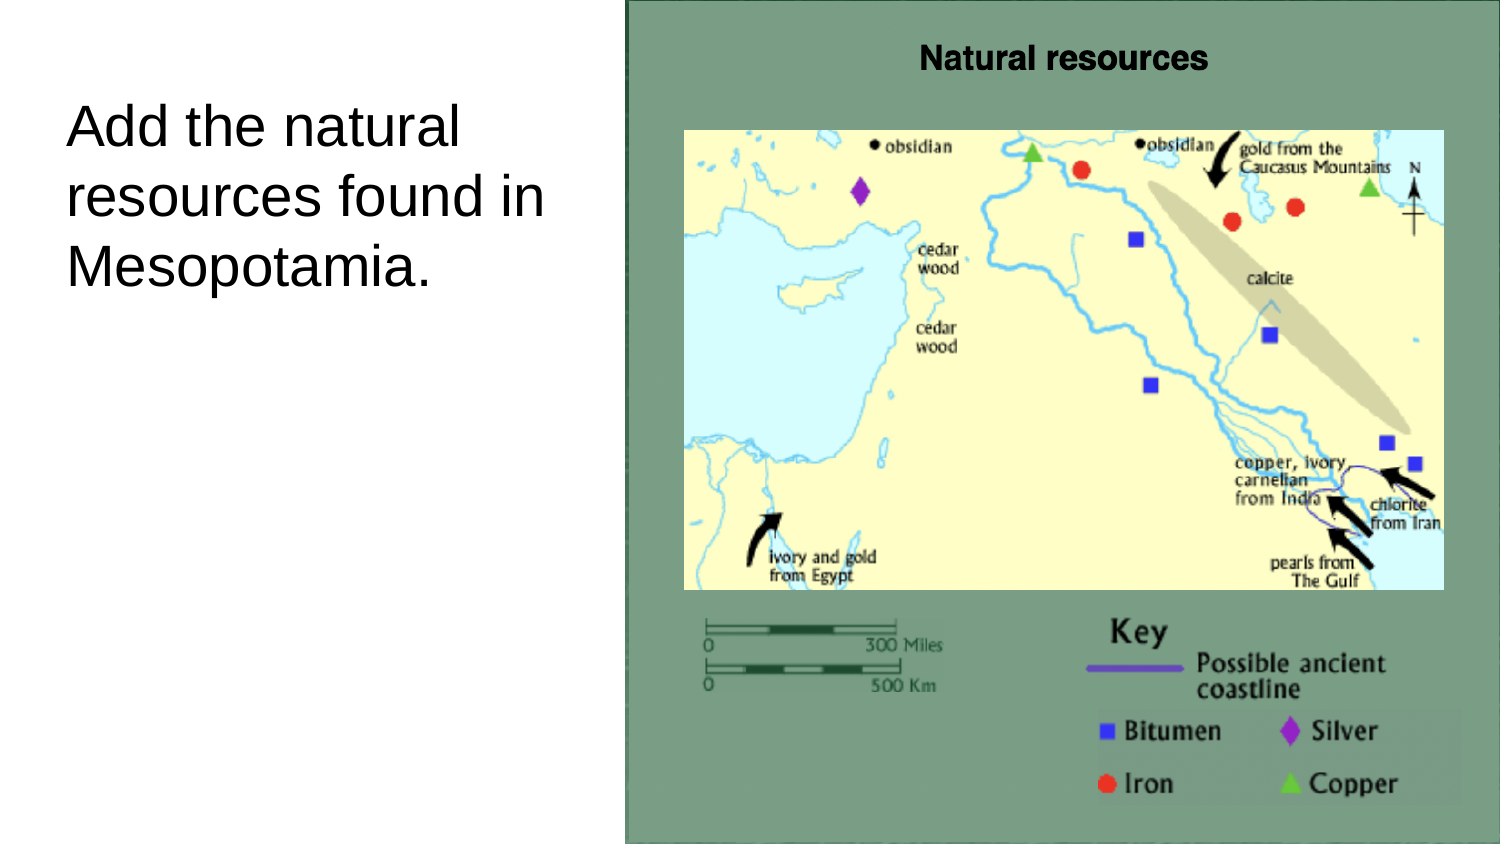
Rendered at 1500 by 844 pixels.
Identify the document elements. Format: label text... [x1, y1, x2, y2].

title Add the natural resources found in Mesopotamia. [51, 72, 566, 444]
picture [625, 0, 1500, 844]
